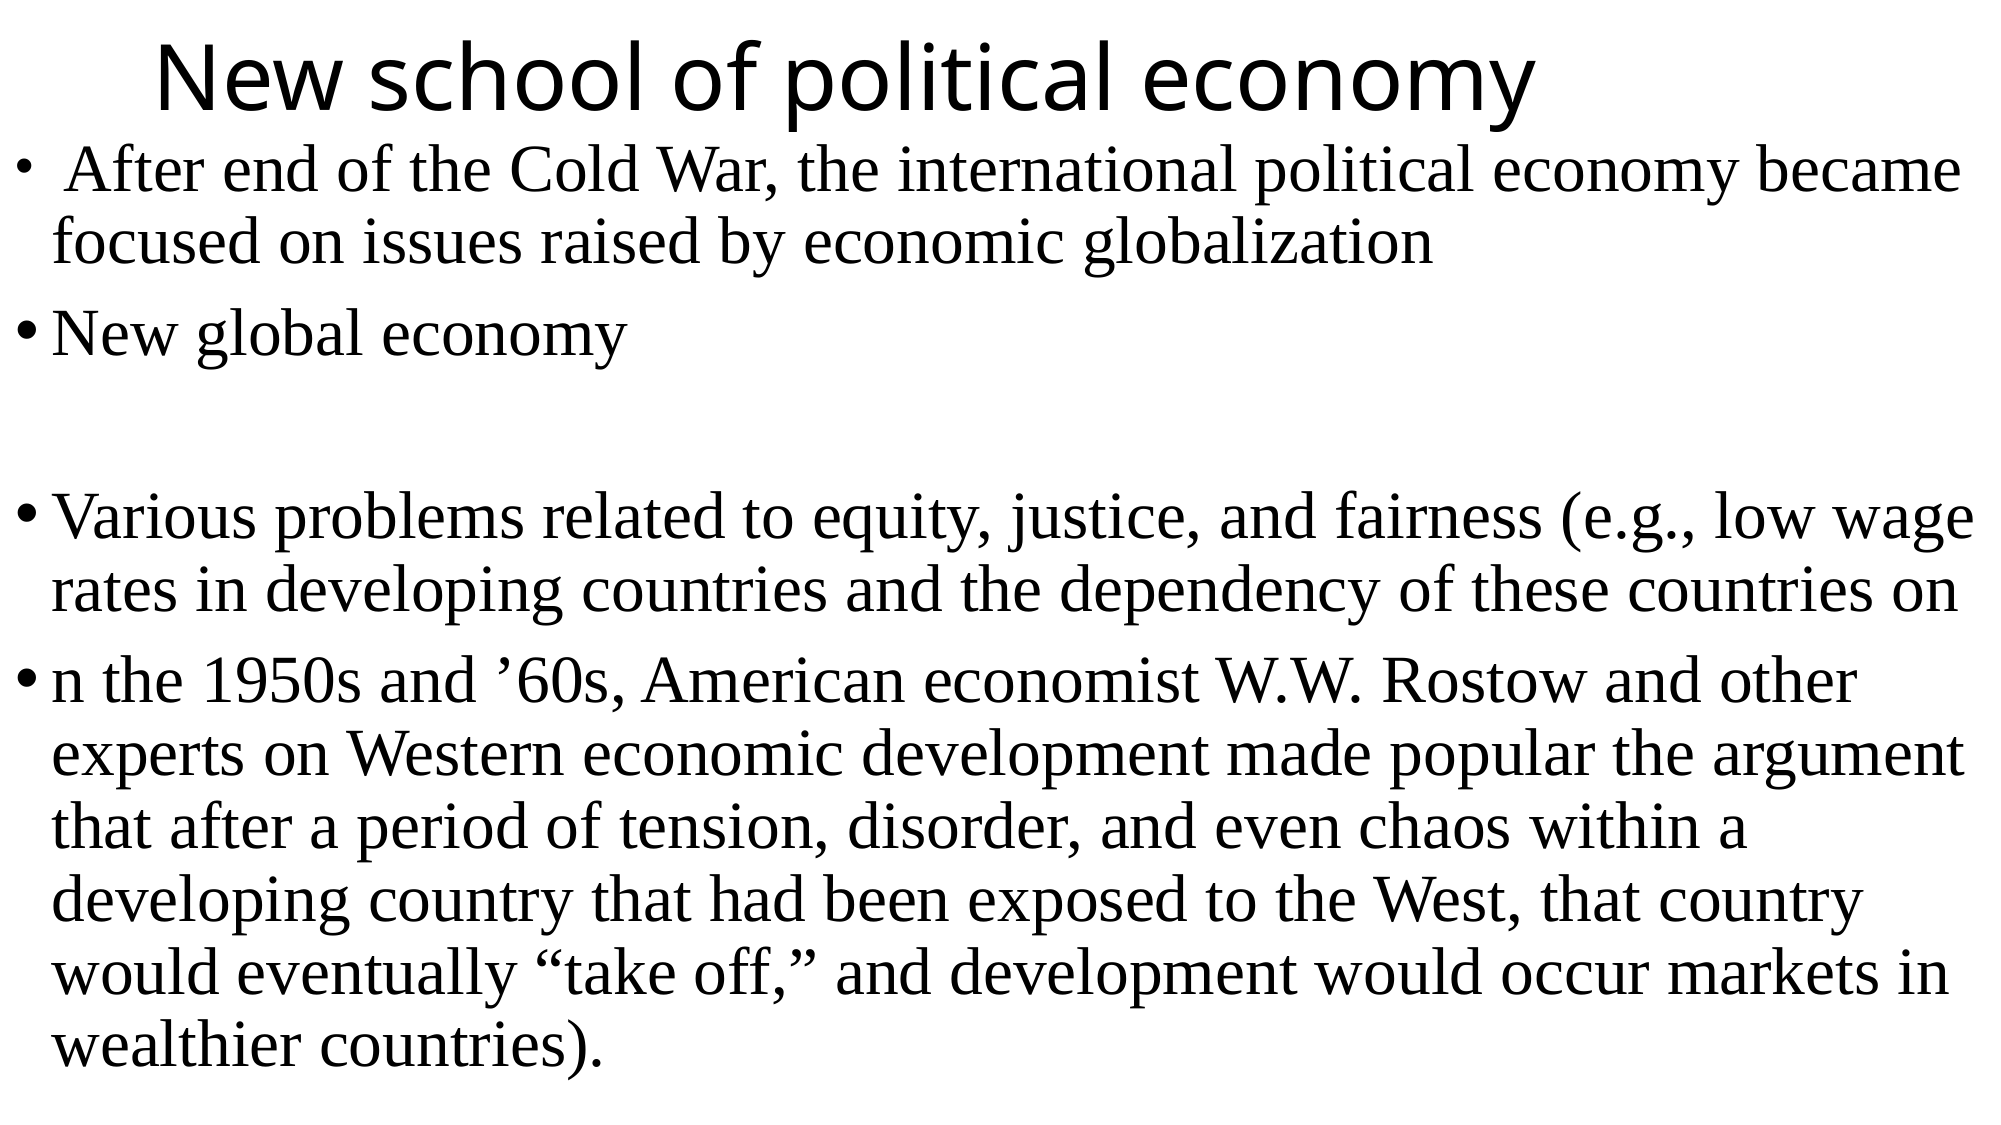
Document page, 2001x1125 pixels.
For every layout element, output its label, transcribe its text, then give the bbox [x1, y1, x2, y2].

list After end of the Cold War, the international political economy became focused on issues raised by economic globalization New global economy Various problems related to equity, justice, and fairness (e.g., low wage rates in developing countries and the dependency of these countries on n the 1950s and ’60s, American economist W.W. Rostow and other experts on Western economic development made popular the argument that after a period of tension, disorder, and even chaos within a developing country that had been exposed to the West, that country would eventually “take off,” and development would occur markets in wealthier countries). [0, 125, 2000, 1125]
title New school of political economy [137, 0, 1863, 125]
